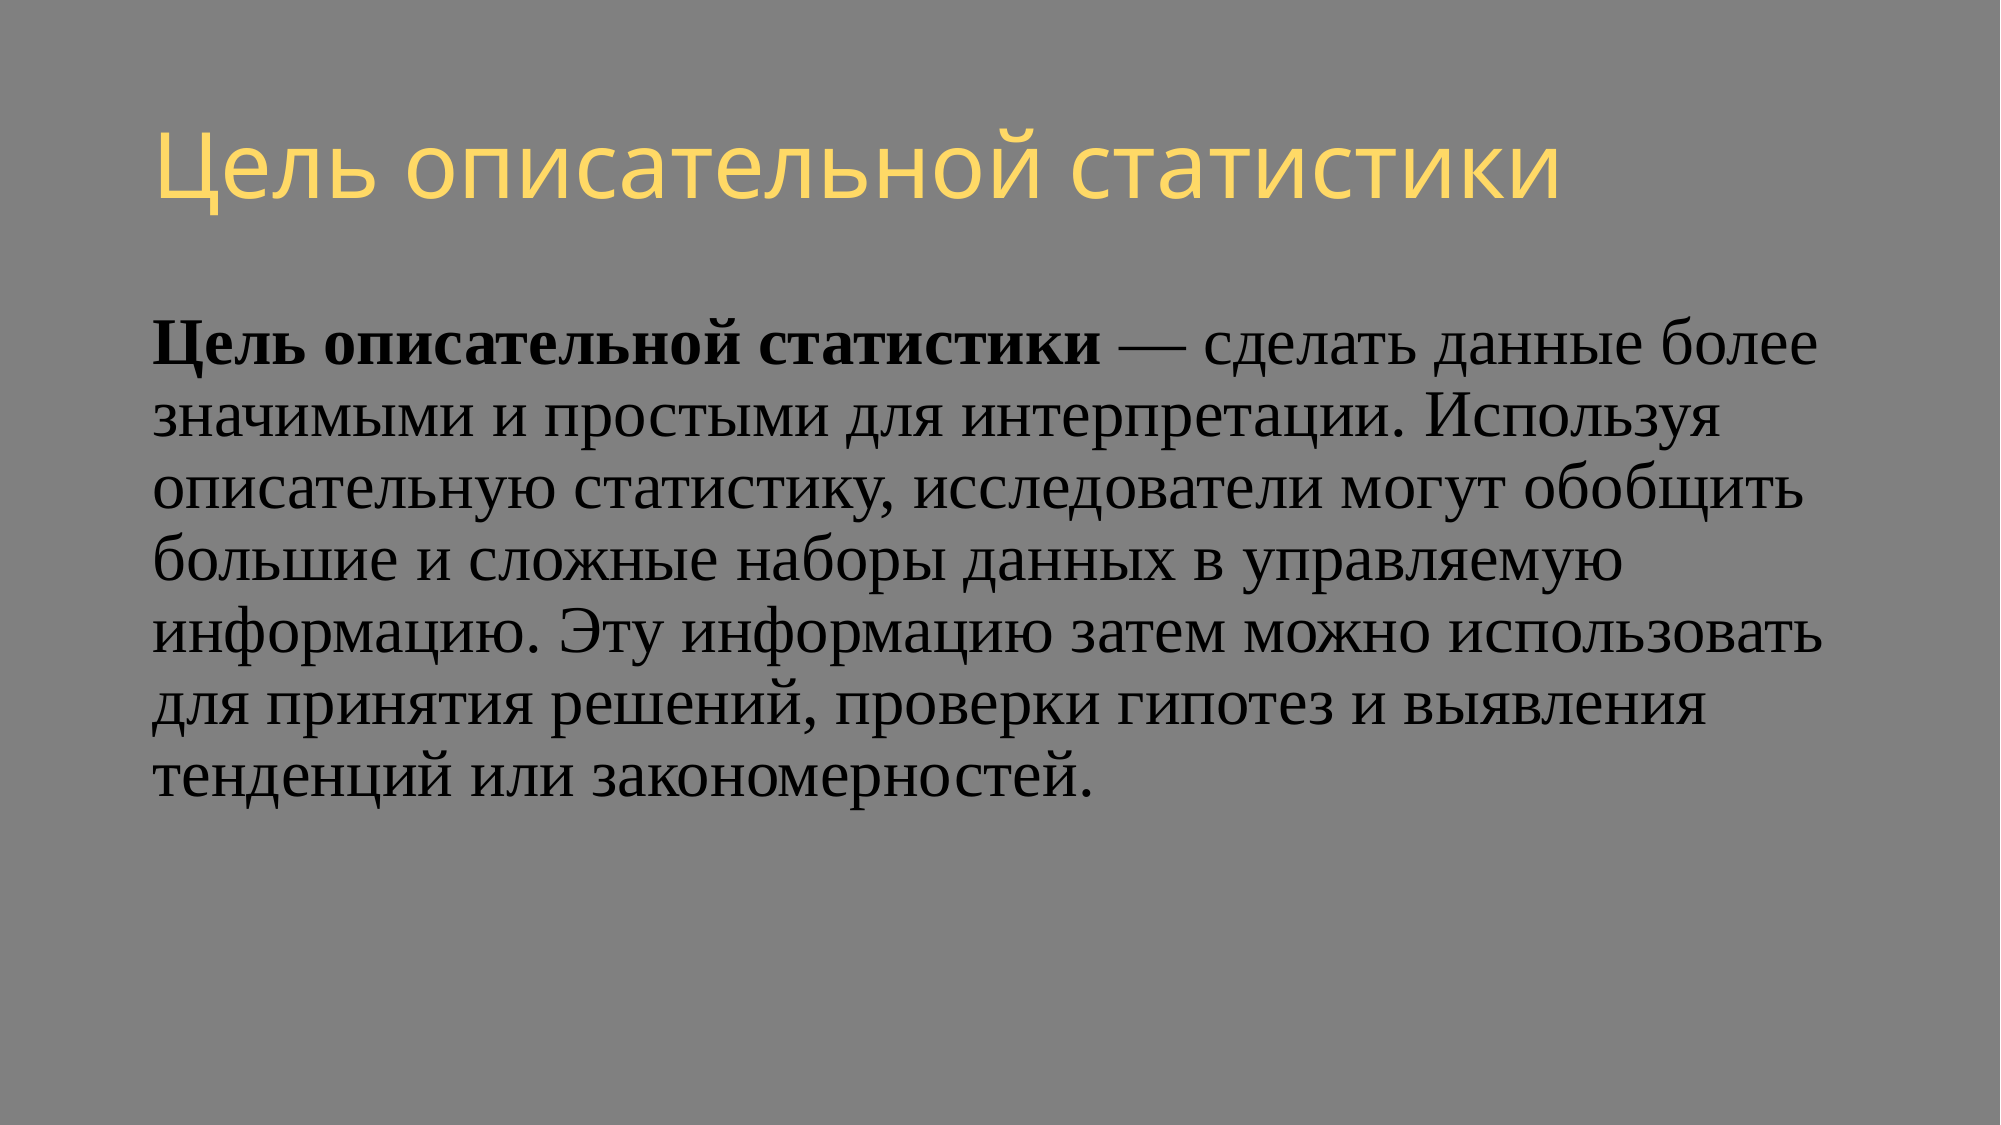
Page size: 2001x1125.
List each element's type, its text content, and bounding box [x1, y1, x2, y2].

title Цель описательной статистики [137, 59, 1863, 278]
list Цель описательной статистики — сделать данные более значимыми и простыми для интерпретации. Используя описательную статистику, исследователи могут обобщить большие и сложные наборы данных в управляемую информацию. Эту информацию затем можно использовать для принятия решений, проверки гипотез и выявления тенденций или закономерностей. [137, 299, 1863, 1014]
